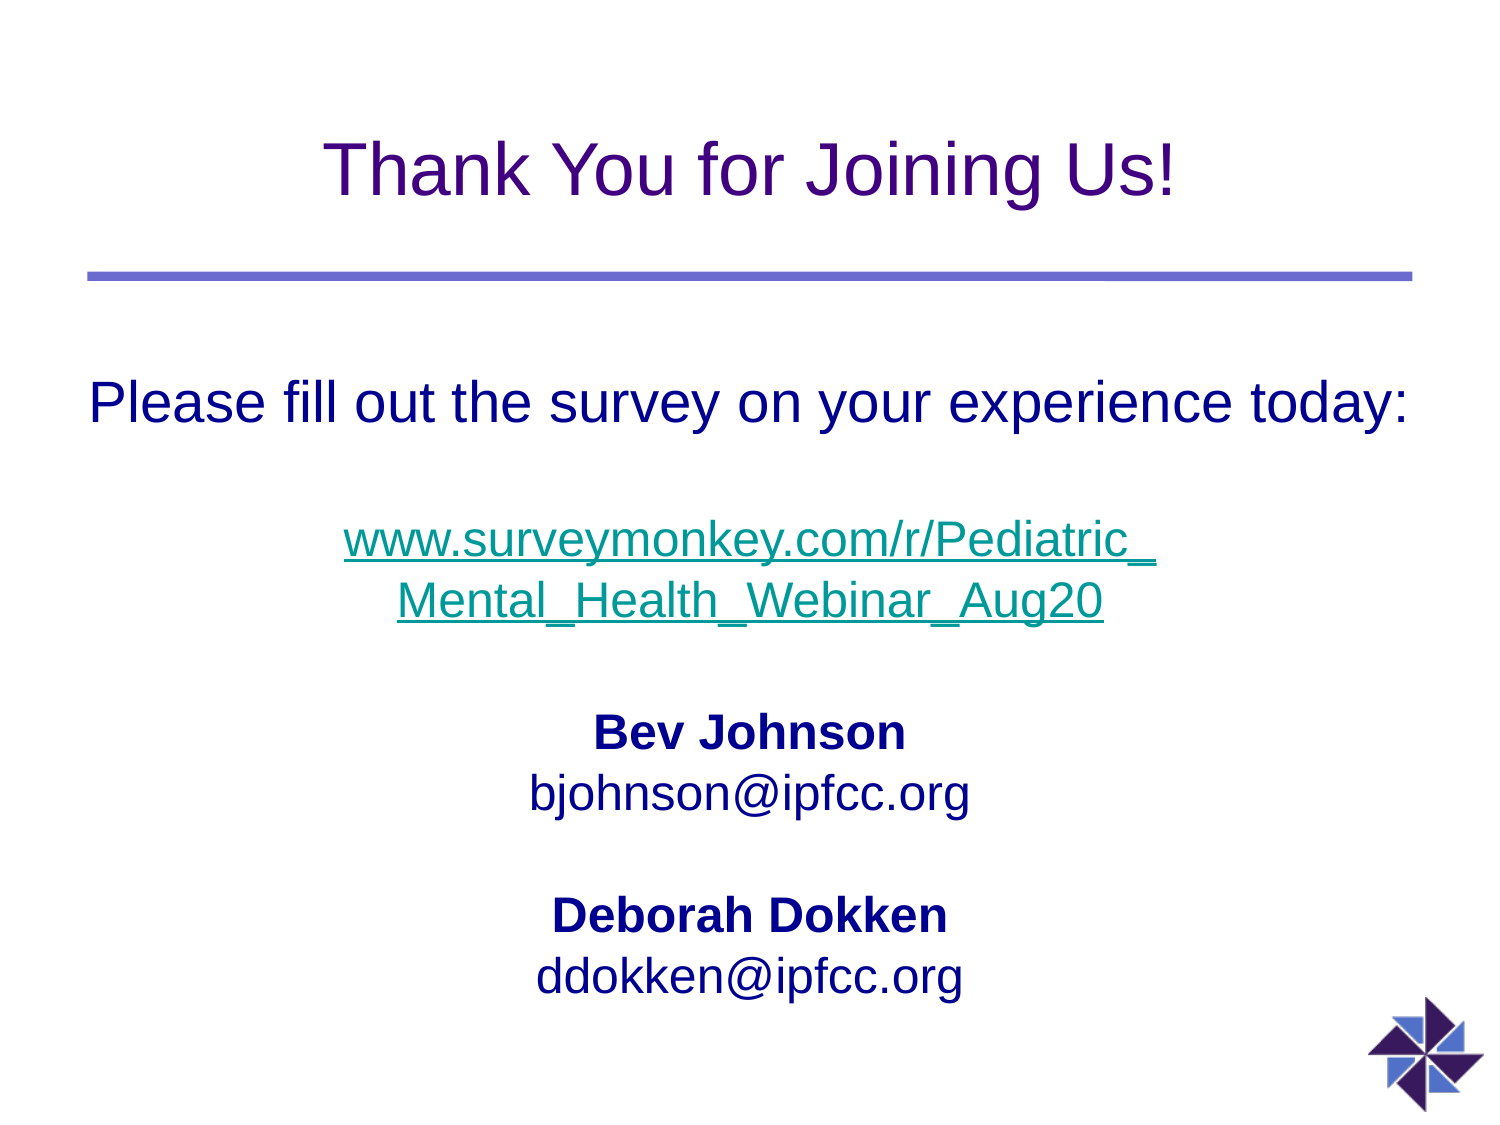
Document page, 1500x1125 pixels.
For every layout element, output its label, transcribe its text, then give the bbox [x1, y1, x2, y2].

title Thank You for Joining Us! [75, 88, 1425, 258]
list Please fill out the survey on your experience today: www.surveymonkey.com/r/Pediatric_ Mental_Health_Webinar_Aug20 Bev Johnson bjohnson@ipfcc.org Deborah Dokken ddokken@ipfcc.org [60, 367, 1440, 1111]
picture [1368, 997, 1484, 1112]
